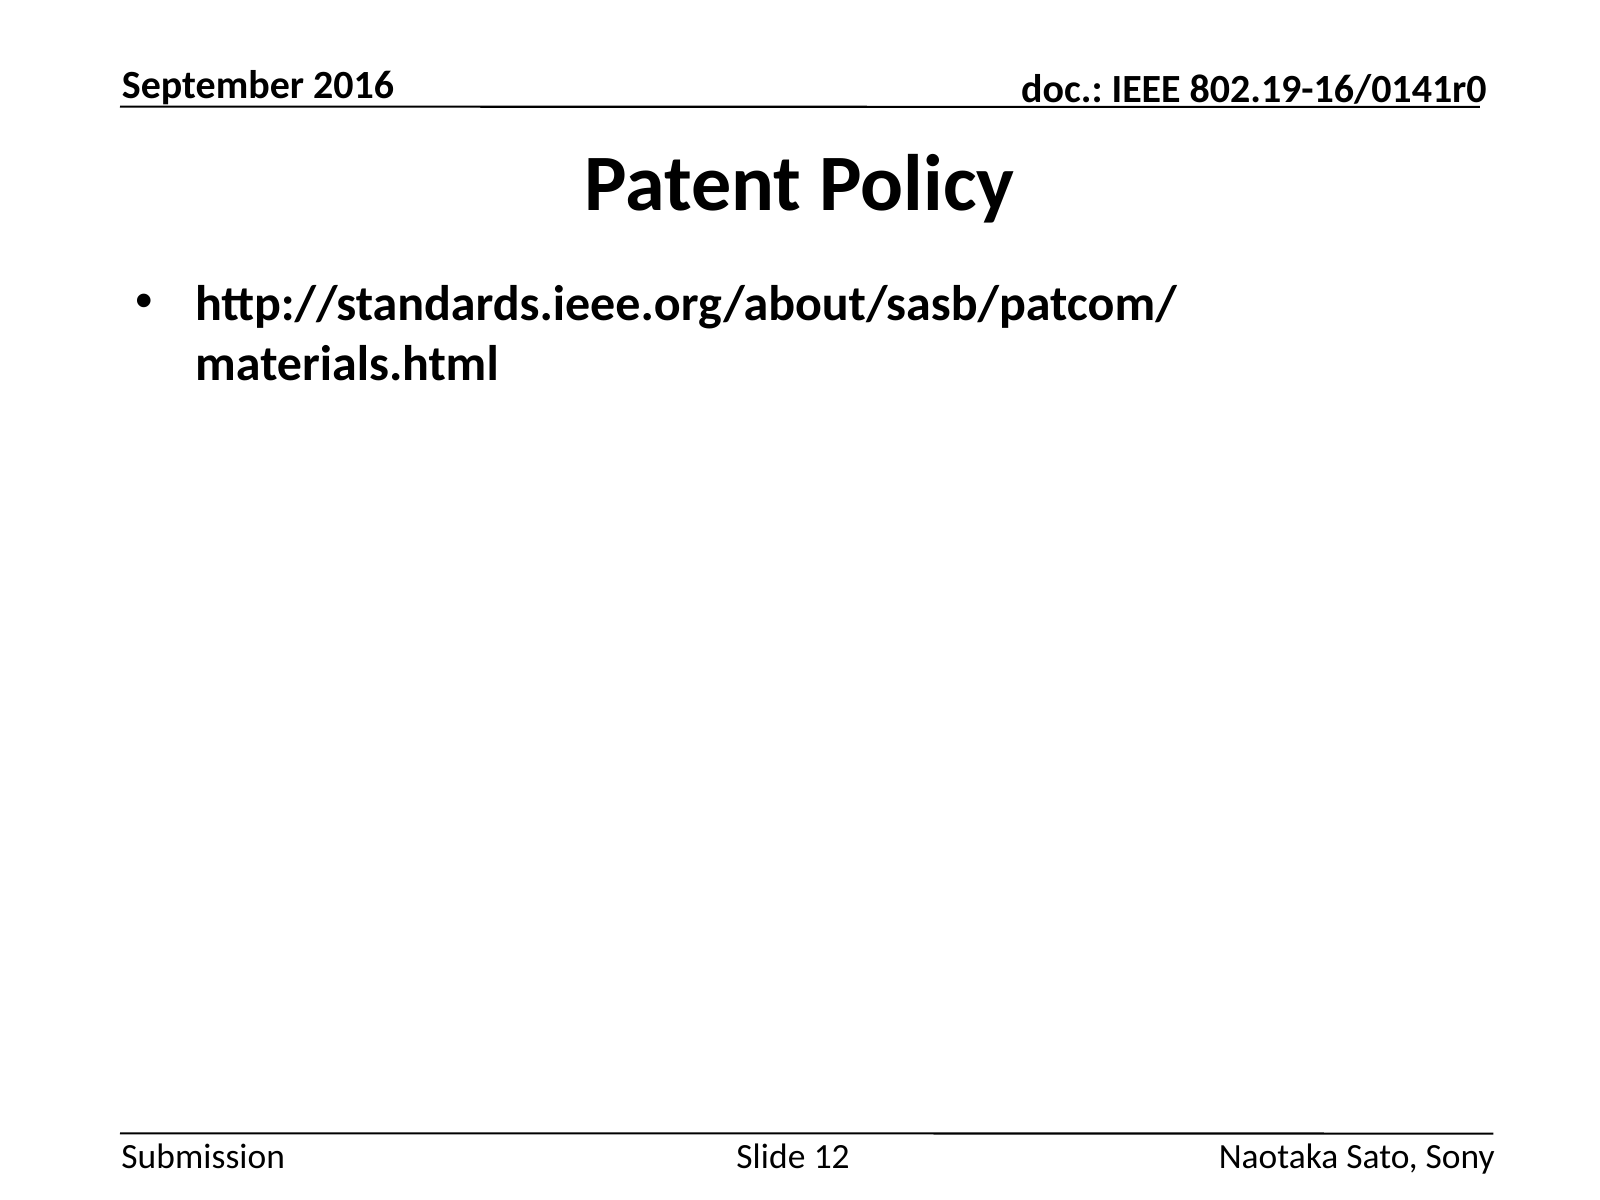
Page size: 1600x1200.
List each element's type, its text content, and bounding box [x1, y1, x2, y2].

list http://standards.ieee.org/about/sasb/patcom/materials.html [119, 262, 1480, 1126]
title Patent Policy [119, 119, 1480, 238]
footer Naotaka Sato, Sony [937, 1132, 1495, 1174]
slide_number Slide 12 [733, 1132, 854, 1197]
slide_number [121, 58, 451, 107]
